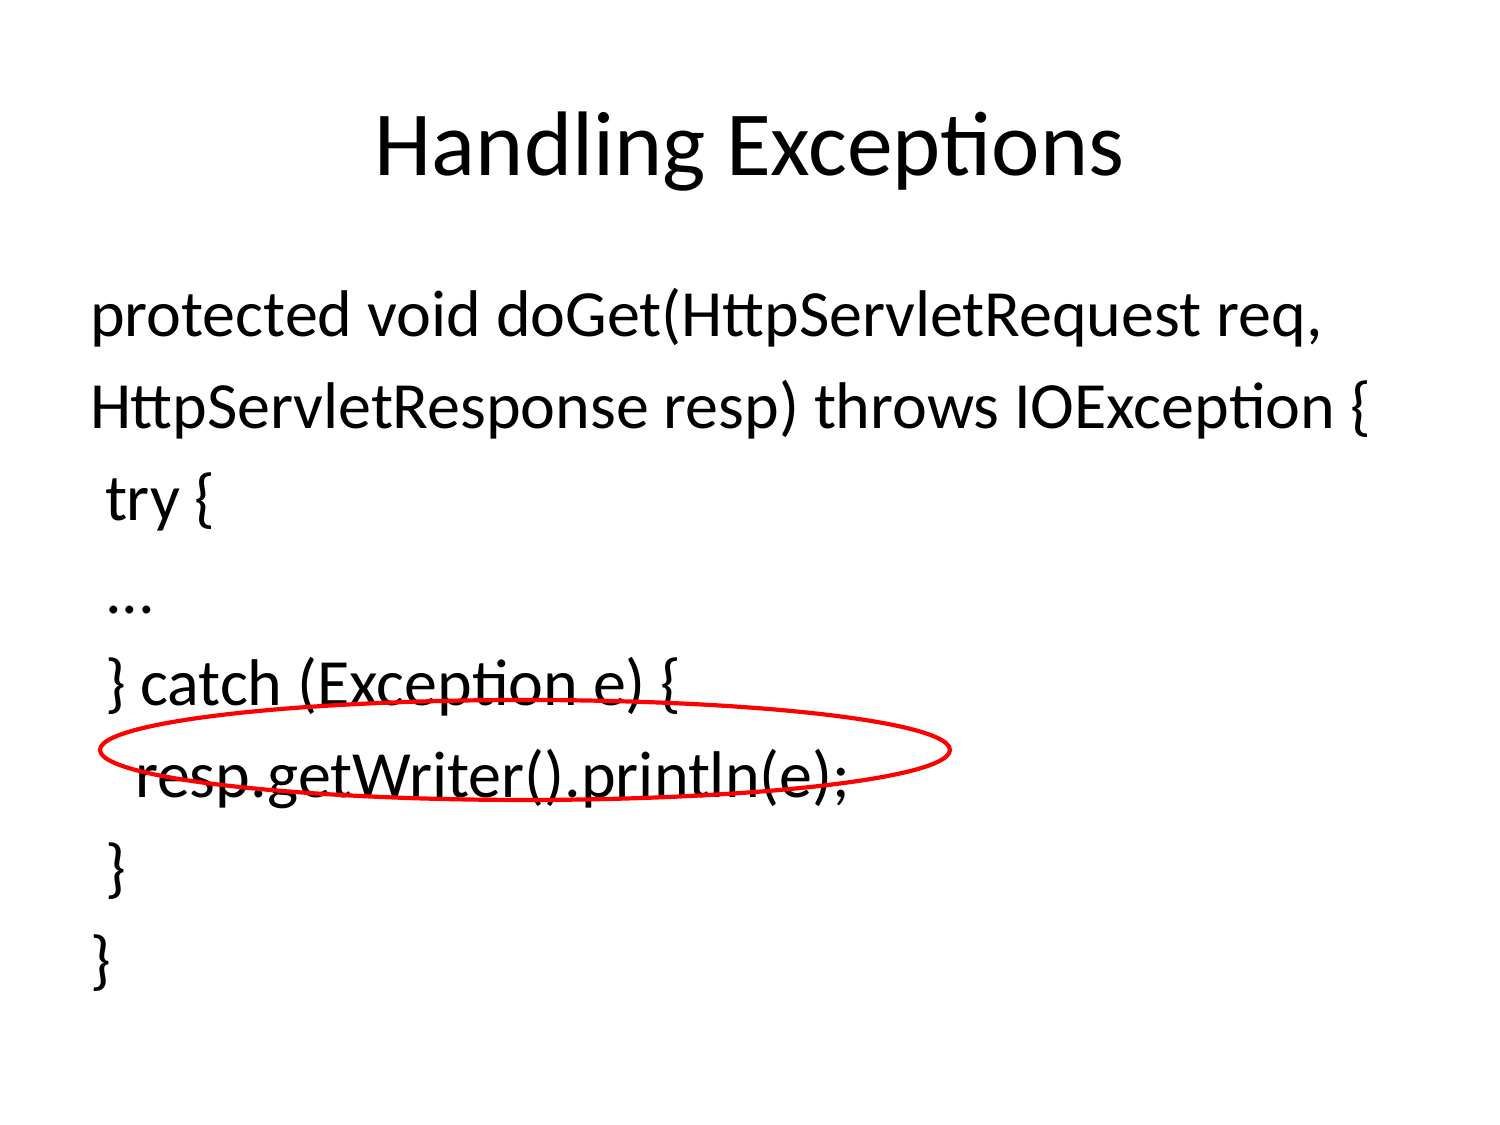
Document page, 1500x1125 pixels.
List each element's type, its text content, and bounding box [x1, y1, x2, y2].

text_box [97, 697, 952, 803]
title Handling Exceptions [75, 45, 1425, 233]
list protected void doGet(HttpServletRequest req, HttpServletResponse resp) throws IOException { try { ... } catch (Exception e) { resp.getWriter().println(e); } } [75, 262, 1425, 1005]
